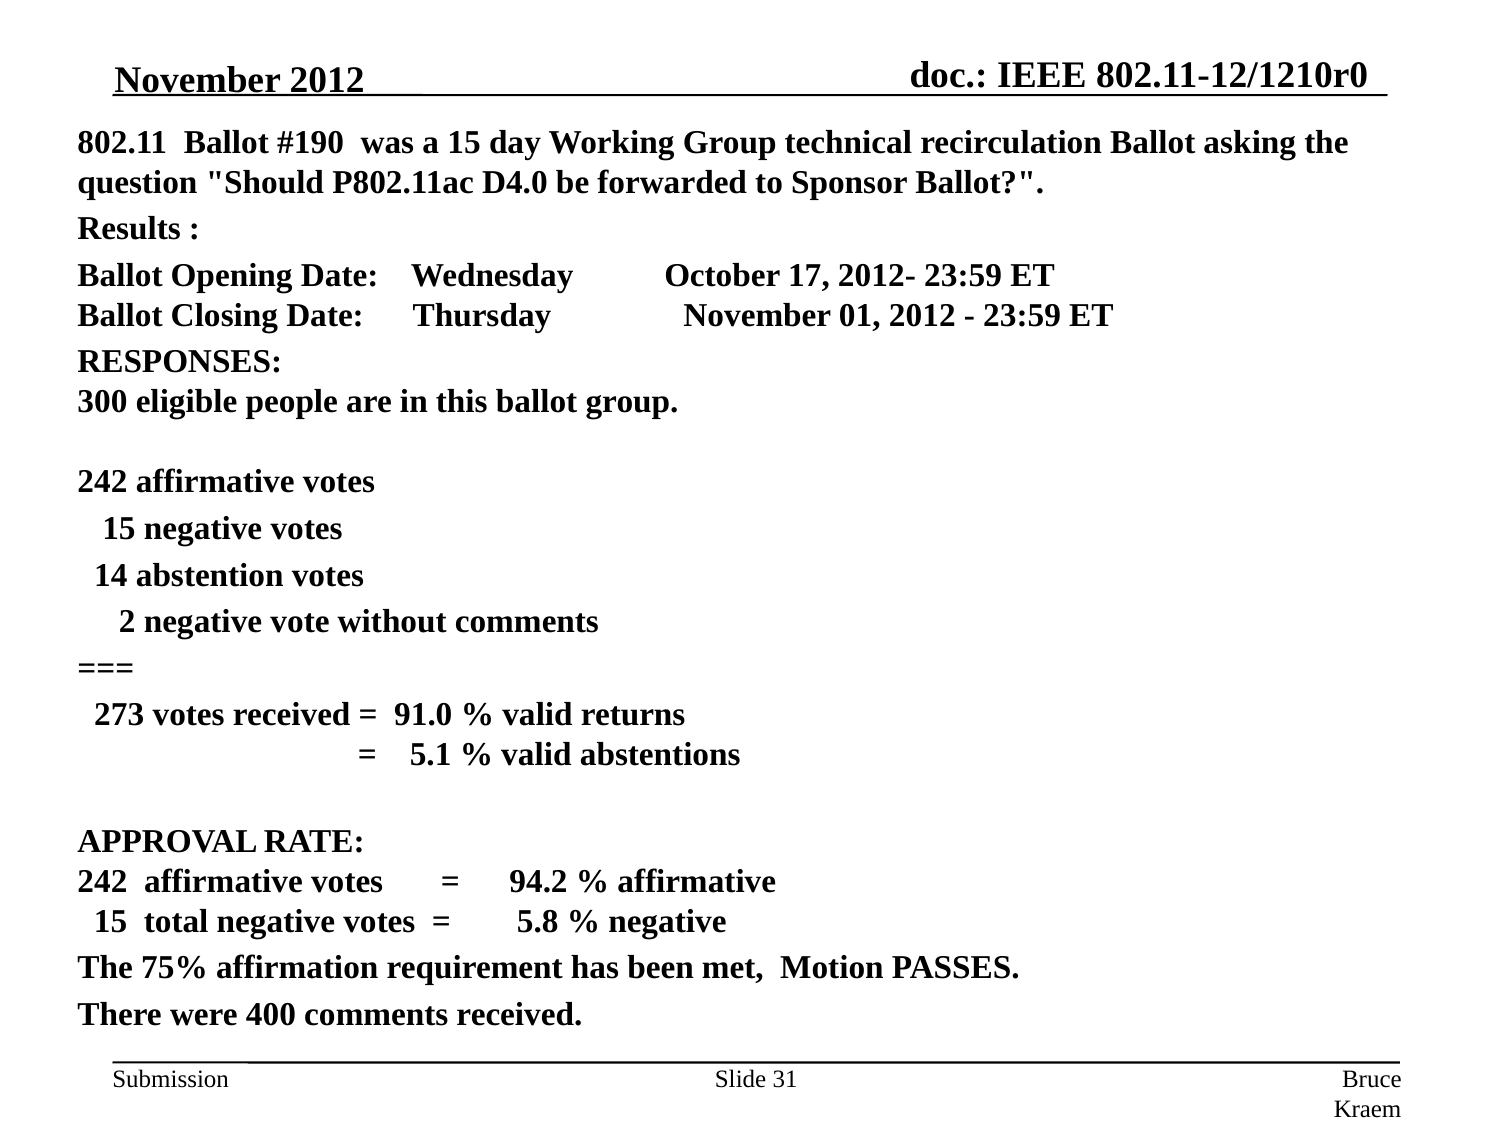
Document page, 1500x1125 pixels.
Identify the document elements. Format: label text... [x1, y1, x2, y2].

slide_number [114, 54, 368, 100]
footer Bruce Kraemer, Marvell [1325, 1062, 1402, 1093]
list 802.11 Ballot #190 was a 15 day Working Group technical recirculation Ballot asking the question "Should P802.11ac D4.0 be forwarded to Sponsor Ballot?". Results : Ballot Opening Date: Wednesday October 17, 2012- 23:59 ET Ballot Closing Date: Thursday November 01, 2012 - 23:59 ET RESPONSES: 300 eligible people are in this ballot group. 242 affirmative votes 15 negative votes 14 abstention votes 2 negative vote without comments === 273 votes received = 91.0 % valid returns = 5.1 % valid abstentions APPROVAL RATE: 242 affirmative votes = 94.2 % affirmative 15 total negative votes = 5.8 % negative The 75% affirmation requirement has been met, Motion PASSES. There were 400 comments received. [62, 112, 1463, 1063]
slide_number Slide 31 [712, 1062, 800, 1093]
